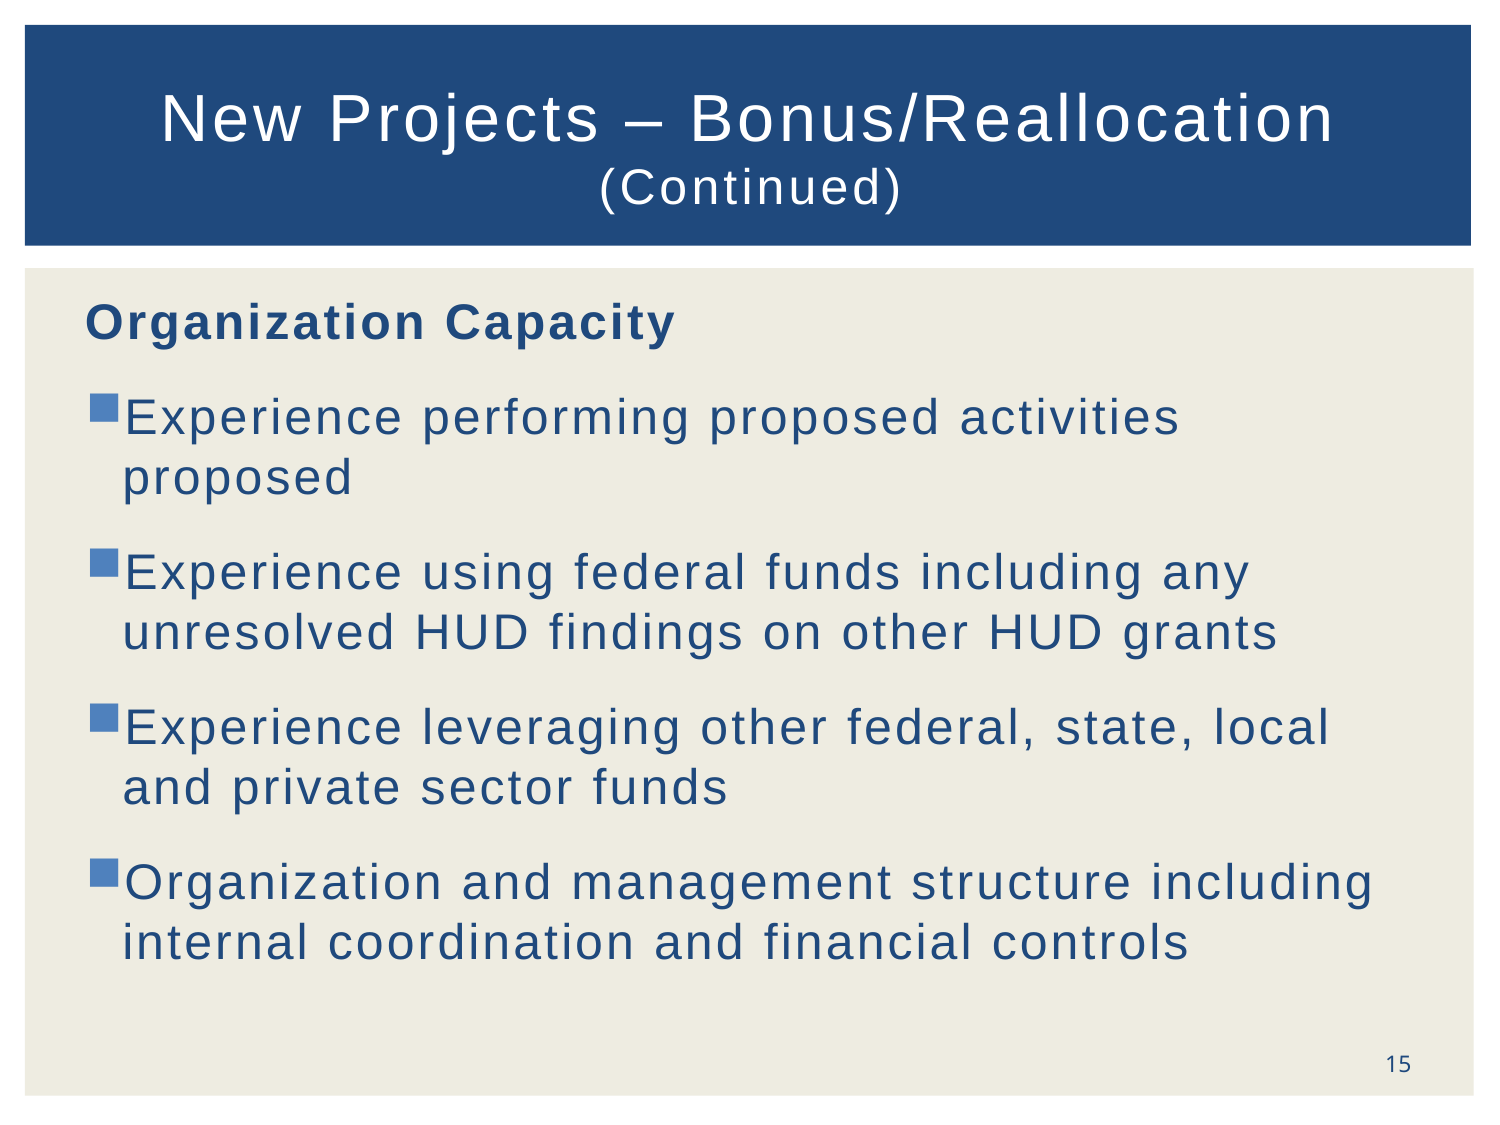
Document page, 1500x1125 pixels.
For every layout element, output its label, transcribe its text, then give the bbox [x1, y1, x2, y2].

slide_number 15 [1349, 1041, 1448, 1089]
title New Projects – Bonus/Reallocation (Continued) [62, 58, 1438, 232]
list Organization Capacity Experience performing proposed activities proposed Experience using federal funds including any unresolved HUD findings on other HUD grants Experience leveraging other federal, state, local and private sector funds Organization and management structure including internal coordination and financial controls [62, 282, 1442, 1005]
